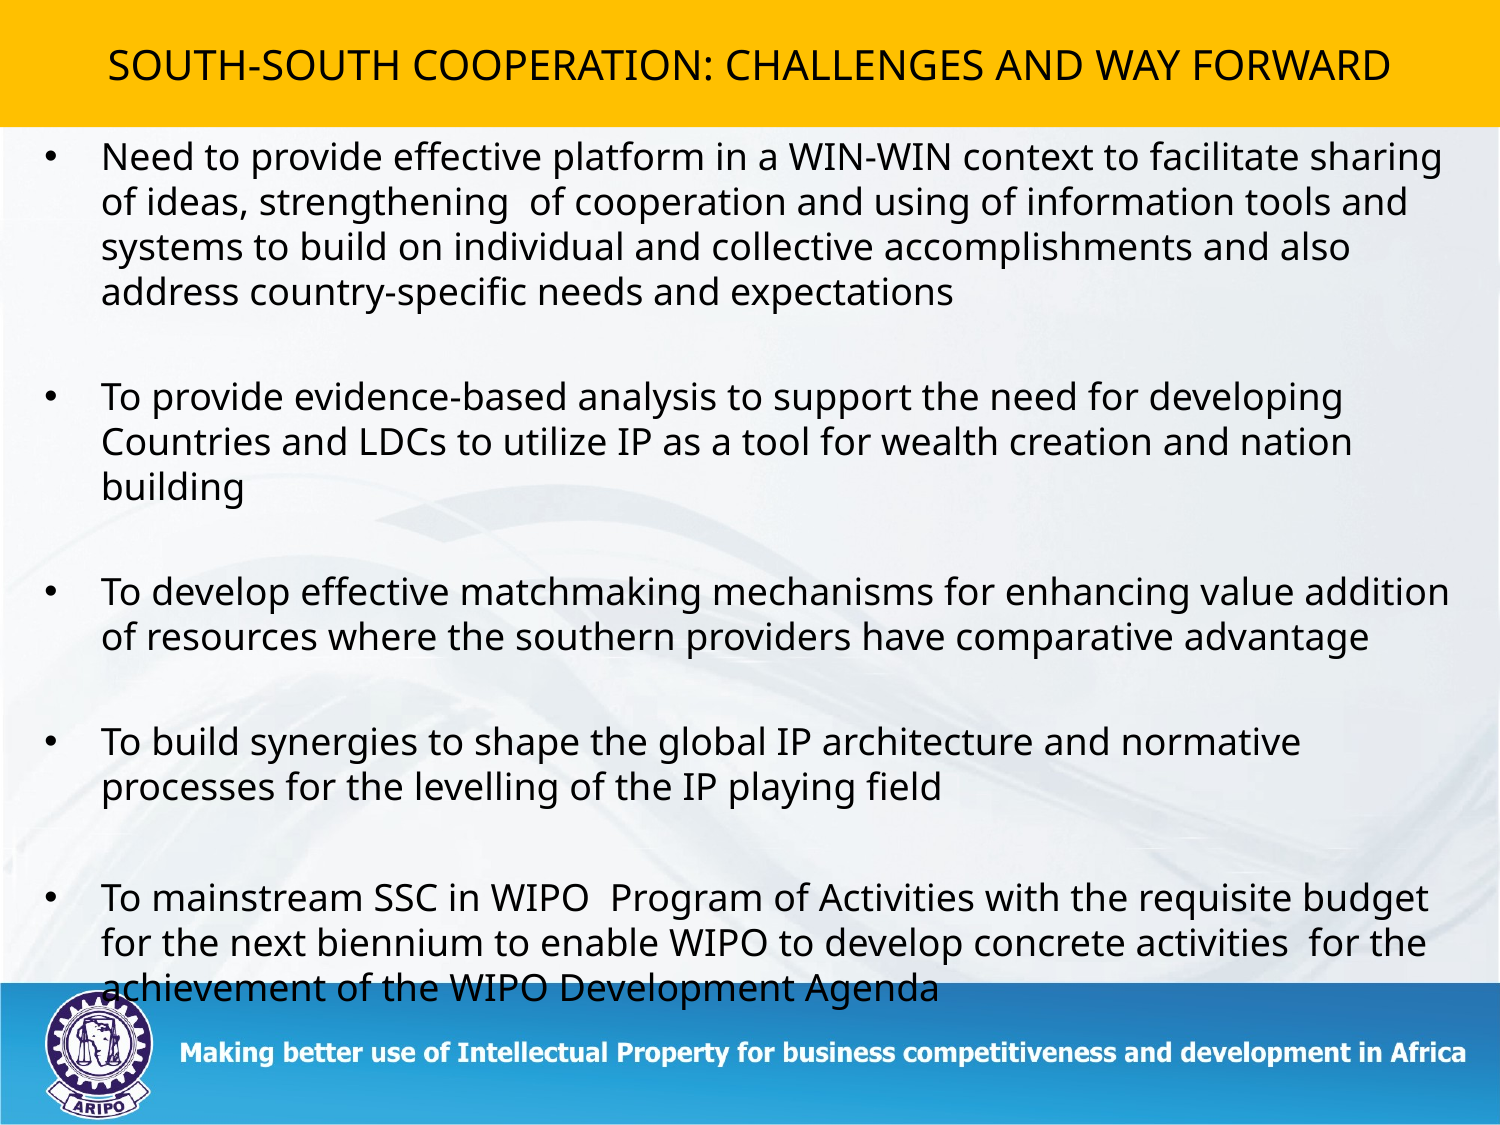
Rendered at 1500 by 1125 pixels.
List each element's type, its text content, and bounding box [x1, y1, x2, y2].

list Need to provide effective platform in a WIN-WIN context to facilitate sharing of ideas, strengthening of cooperation and using of information tools and systems to build on individual and collective accomplishments and also address country-specific needs and expectations To provide evidence-based analysis to support the need for developing Countries and LDCs to utilize IP as a tool for wealth creation and nation building To develop effective matchmaking mechanisms for enhancing value addition of resources where the southern providers have comparative advantage To build synergies to shape the global IP architecture and normative processes for the levelling of the IP playing field To mainstream SSC in WIPO Program of Activities with the requisite budget for the next biennium to enable WIPO to develop concrete activities for the achievement of the WIPO Development Agenda [29, 125, 1500, 869]
title SOUTH-SOUTH COOPERATION: CHALLENGES AND WAY FORWARD [0, 0, 1500, 128]
picture [0, 128, 1500, 1125]
